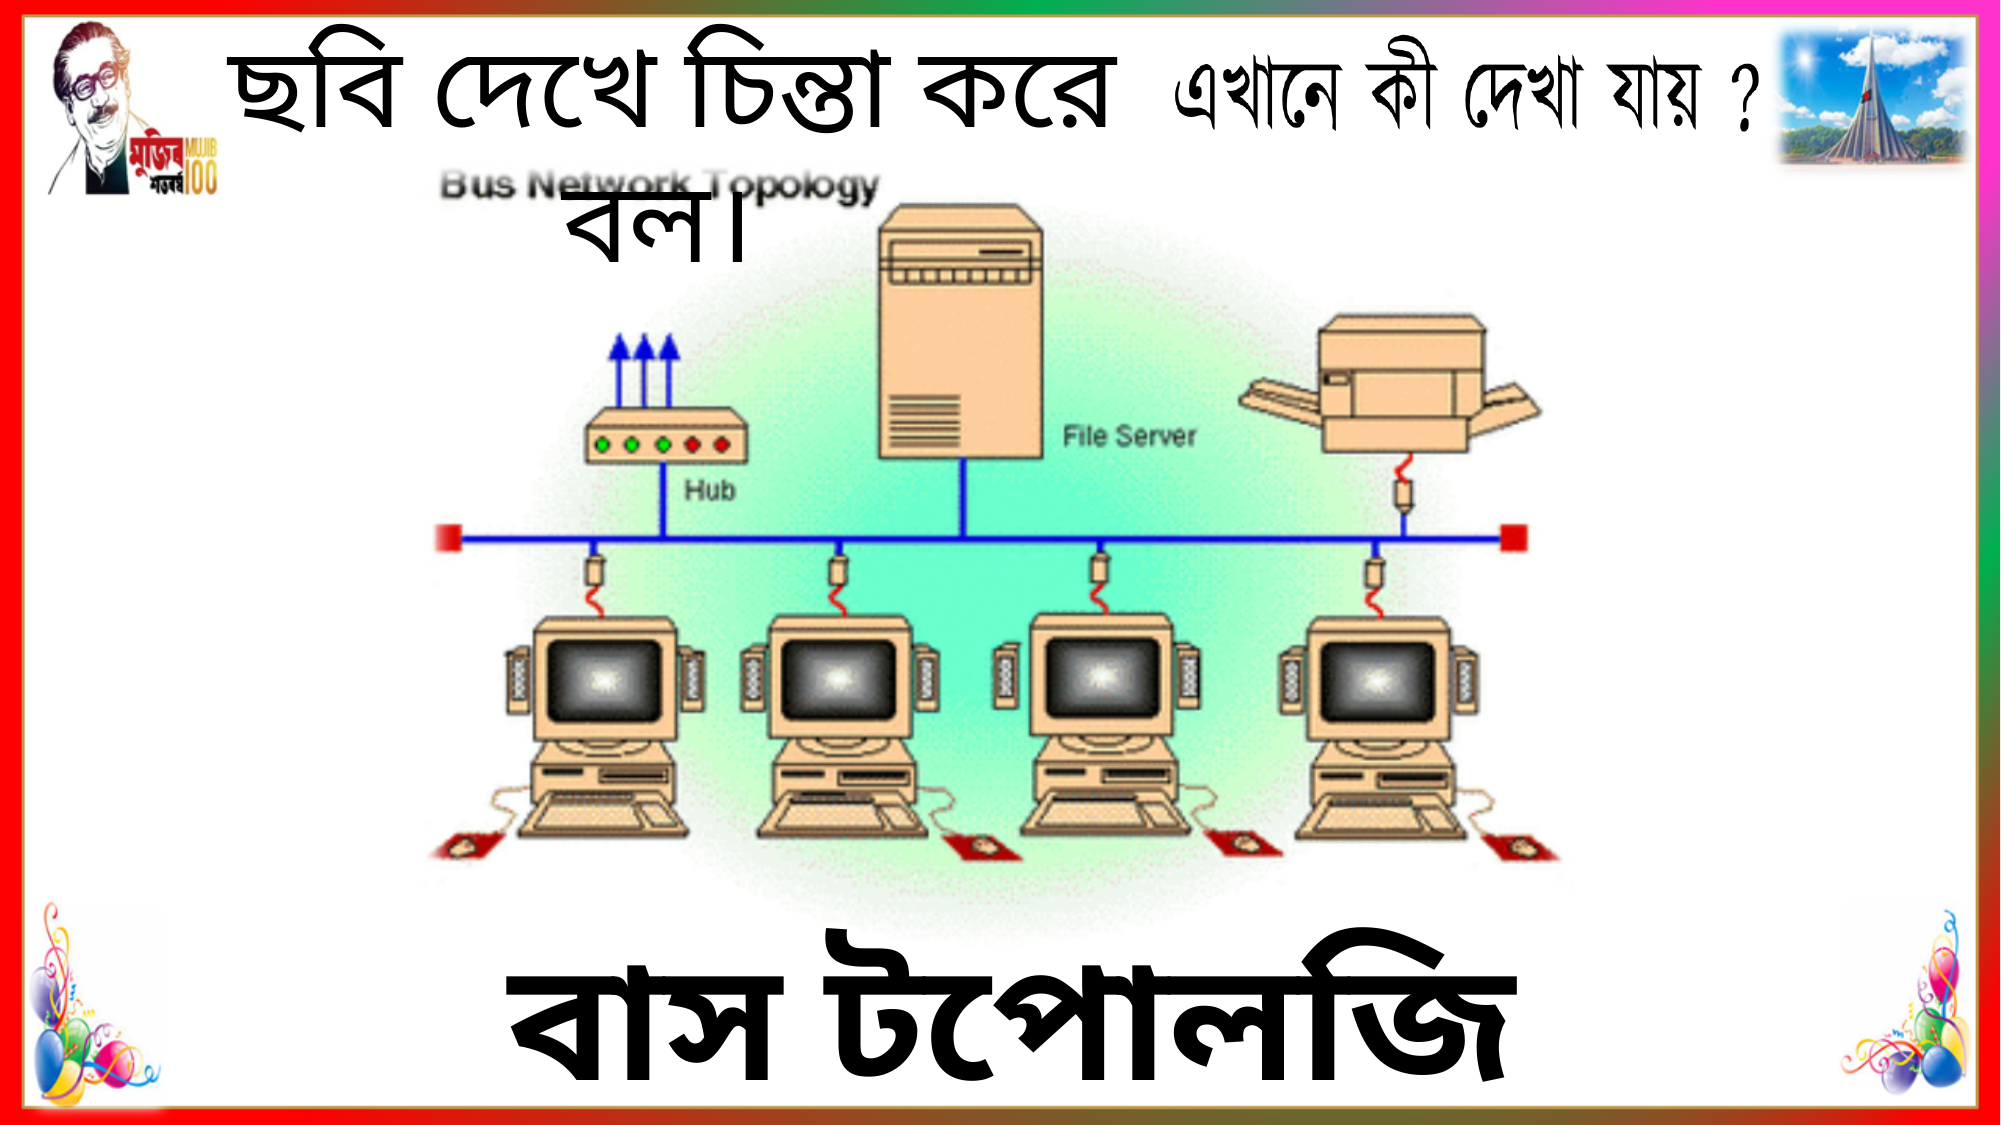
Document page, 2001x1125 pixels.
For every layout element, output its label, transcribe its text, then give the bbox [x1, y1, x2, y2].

picture [0, 0, 2001, 1125]
text_box বাস টপোলজি [269, 906, 1755, 1122]
text_box ছবি দেখে চিন্তা করে বল। [119, 7, 1226, 293]
